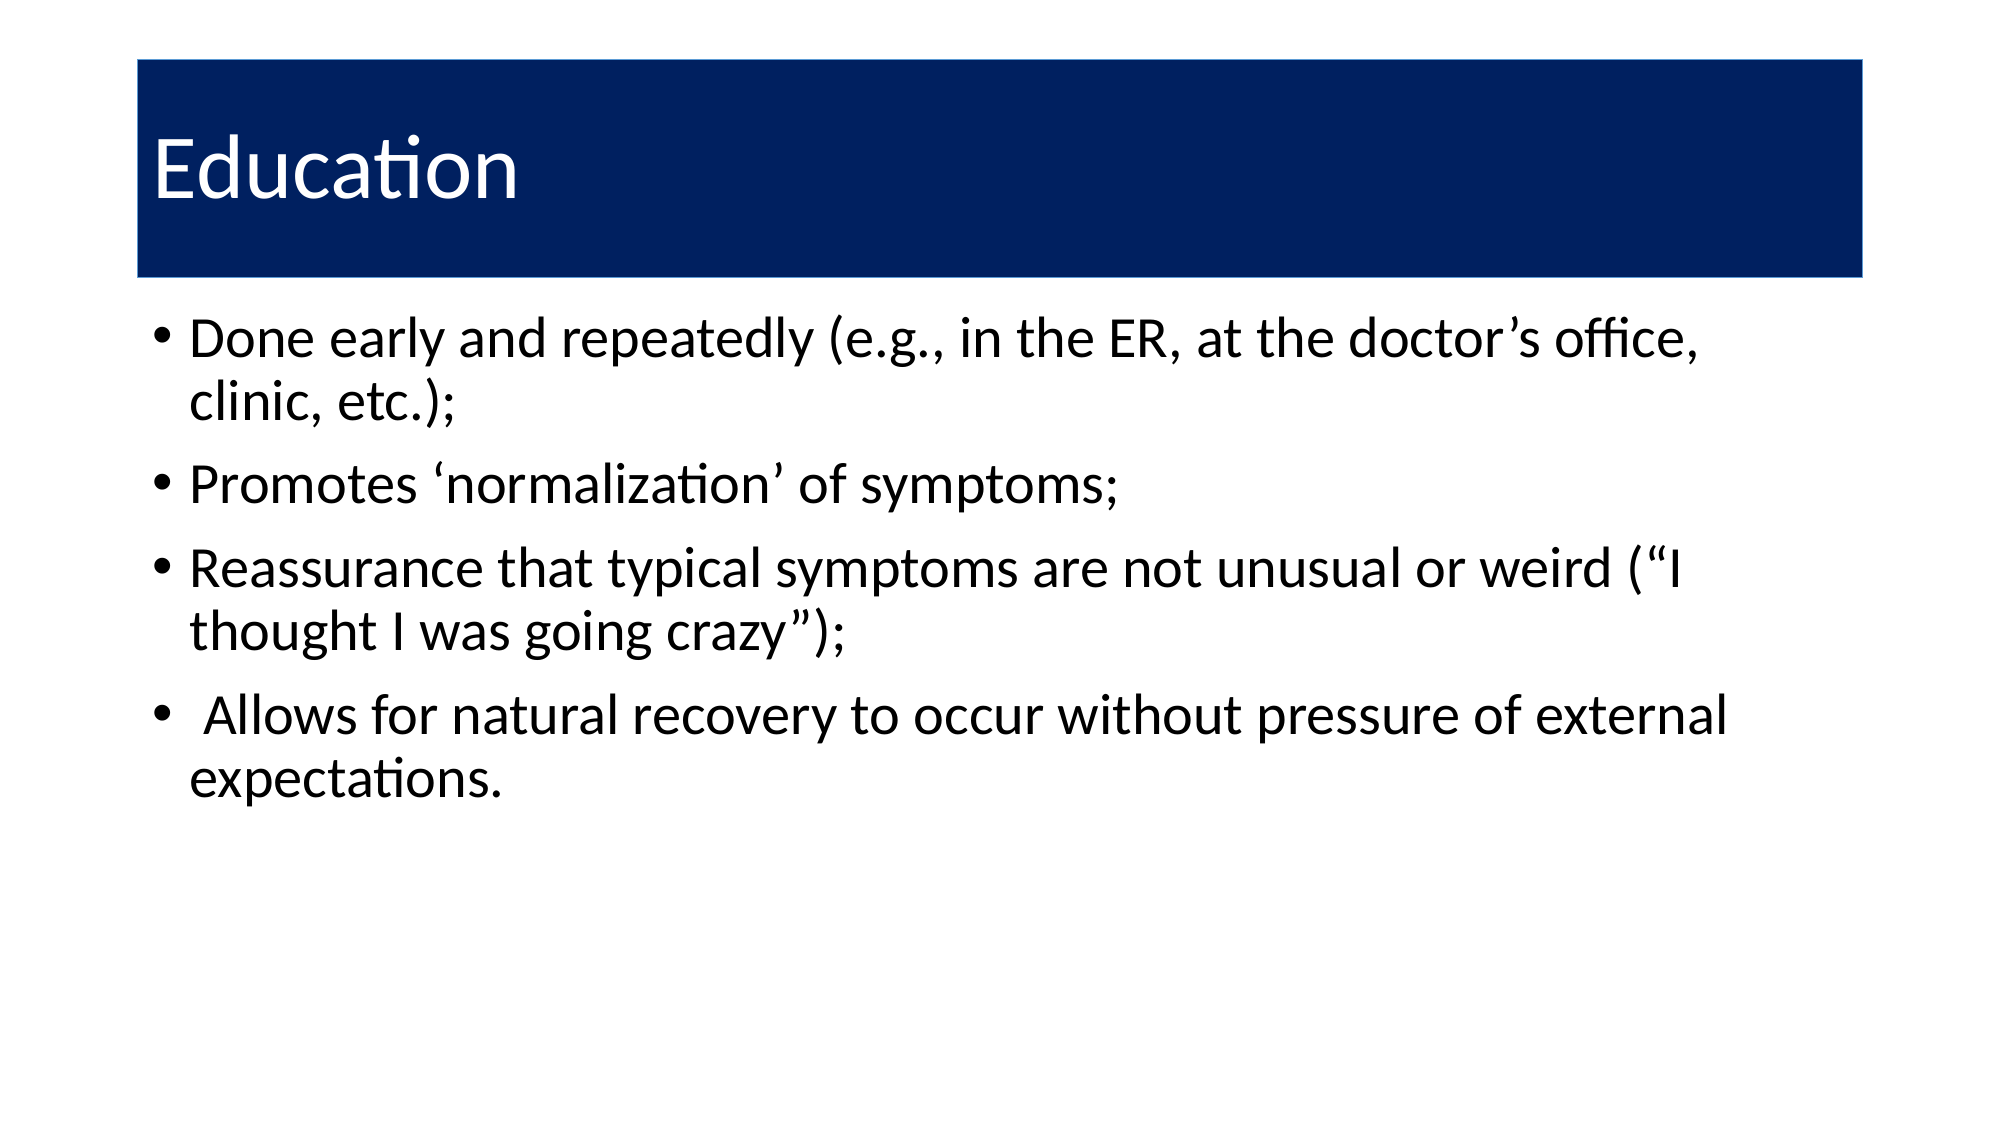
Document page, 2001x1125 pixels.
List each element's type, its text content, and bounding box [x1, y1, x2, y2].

title Education [137, 59, 1863, 278]
list Done early and repeatedly (e.g., in the ER, at the doctor’s office, clinic, etc.); Promotes ‘normalization’ of symptoms; Reassurance that typical symptoms are not unusual or weird (“I thought I was going crazy”); Allows for natural recovery to occur without pressure of external expectations. [137, 299, 1863, 1014]
